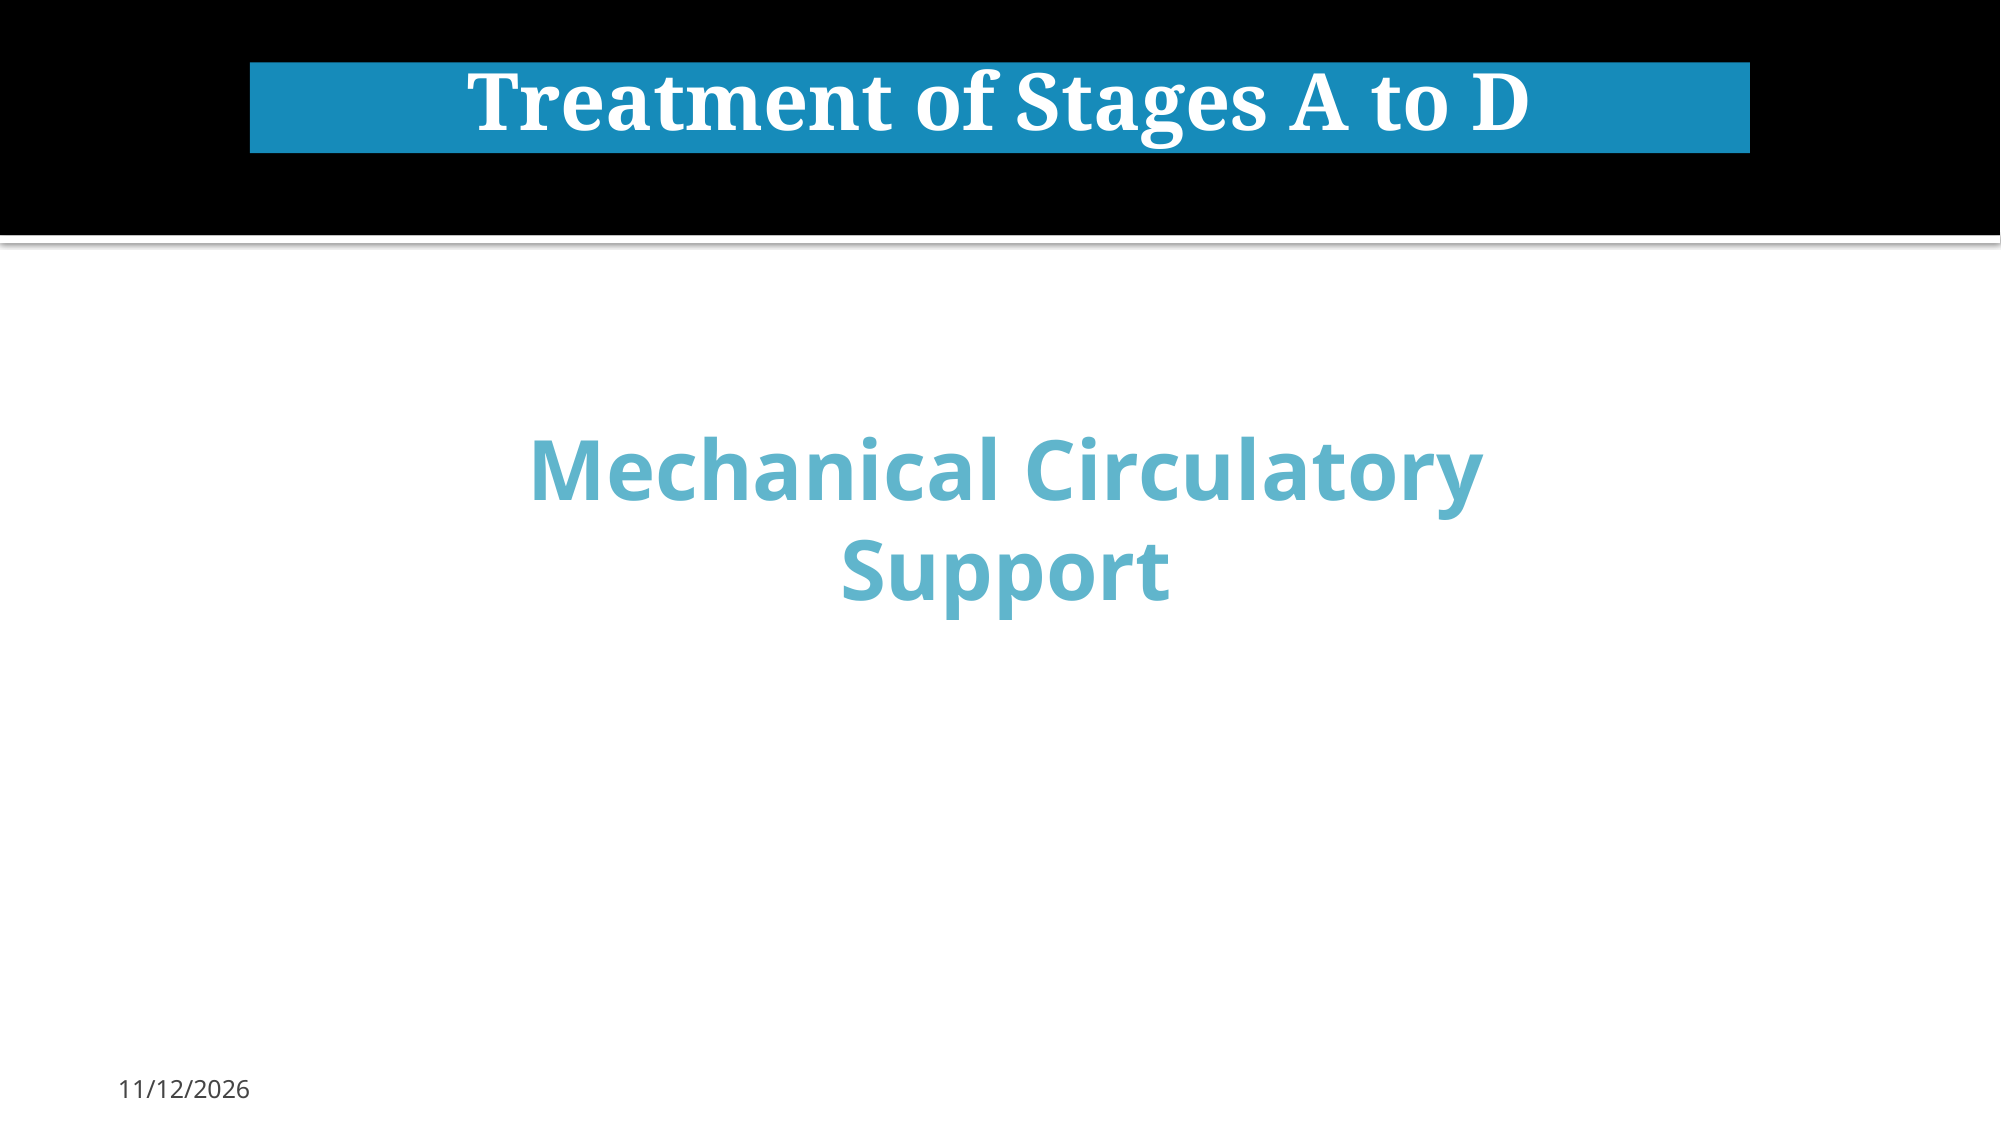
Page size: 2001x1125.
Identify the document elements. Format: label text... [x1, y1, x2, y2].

text_box Treatment of Stages A to D [249, 62, 1750, 154]
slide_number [99, 1062, 567, 1108]
text_box Mechanical Circulatory Support [412, 409, 1600, 625]
